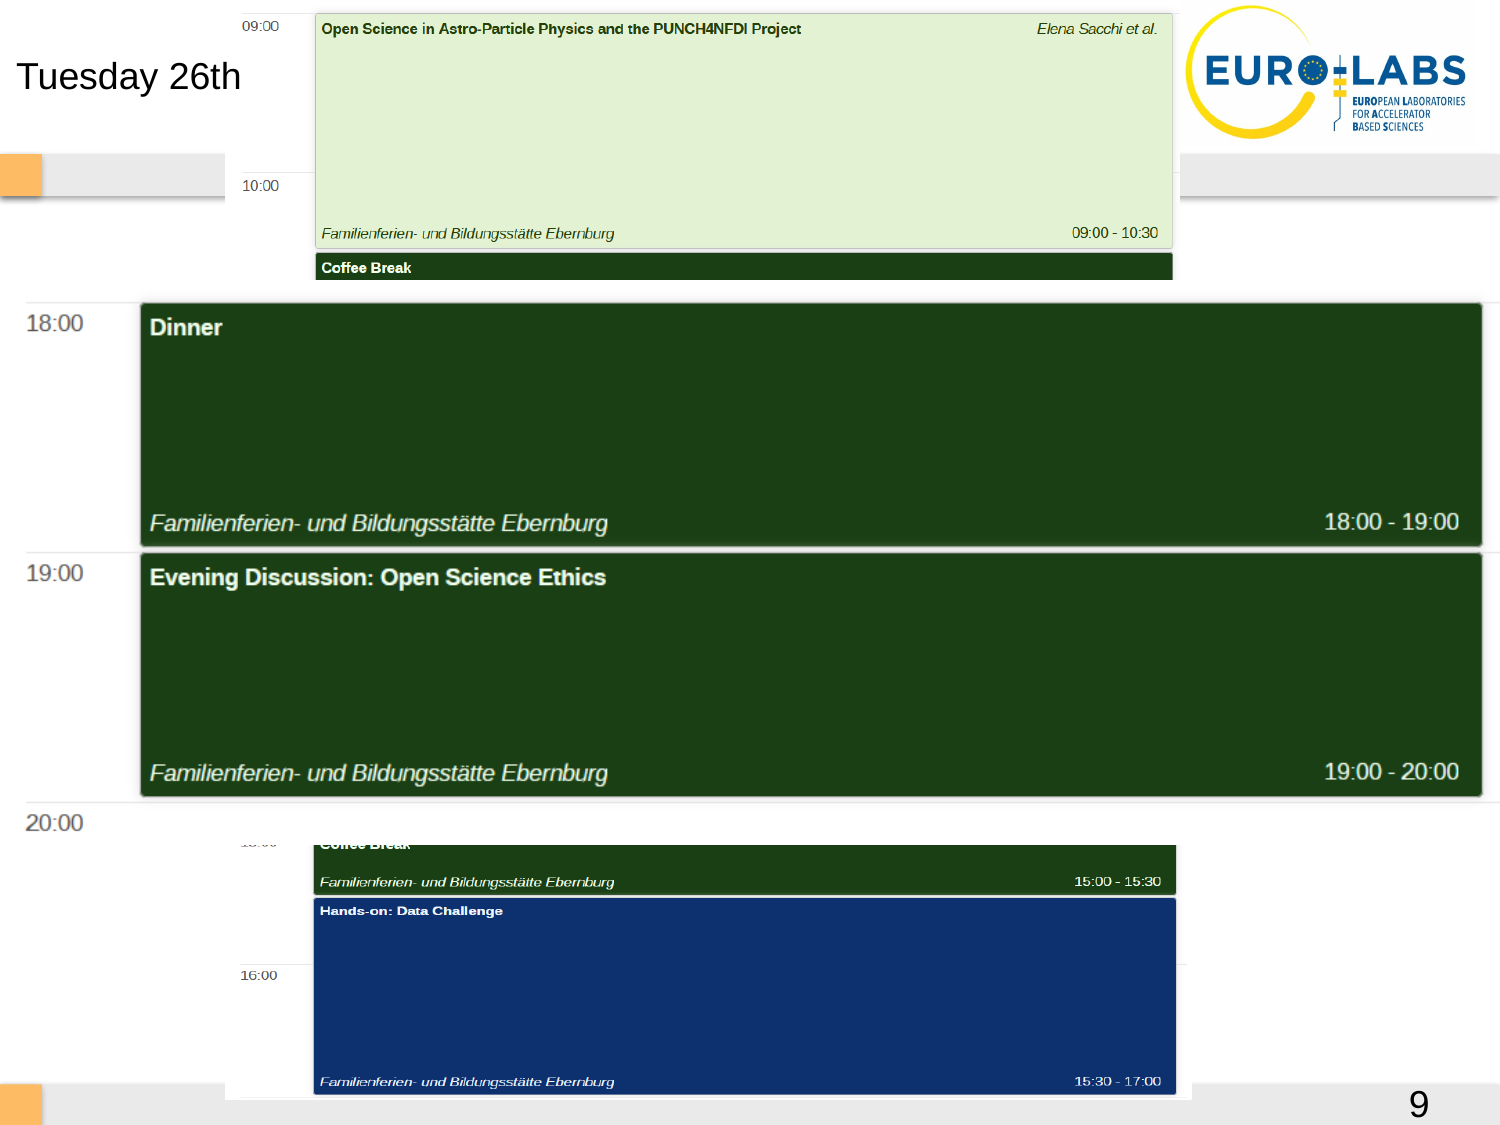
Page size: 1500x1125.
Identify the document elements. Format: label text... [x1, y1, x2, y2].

text_box Tuesday 26th [1, 44, 219, 105]
picture [0, 0, 1500, 1100]
